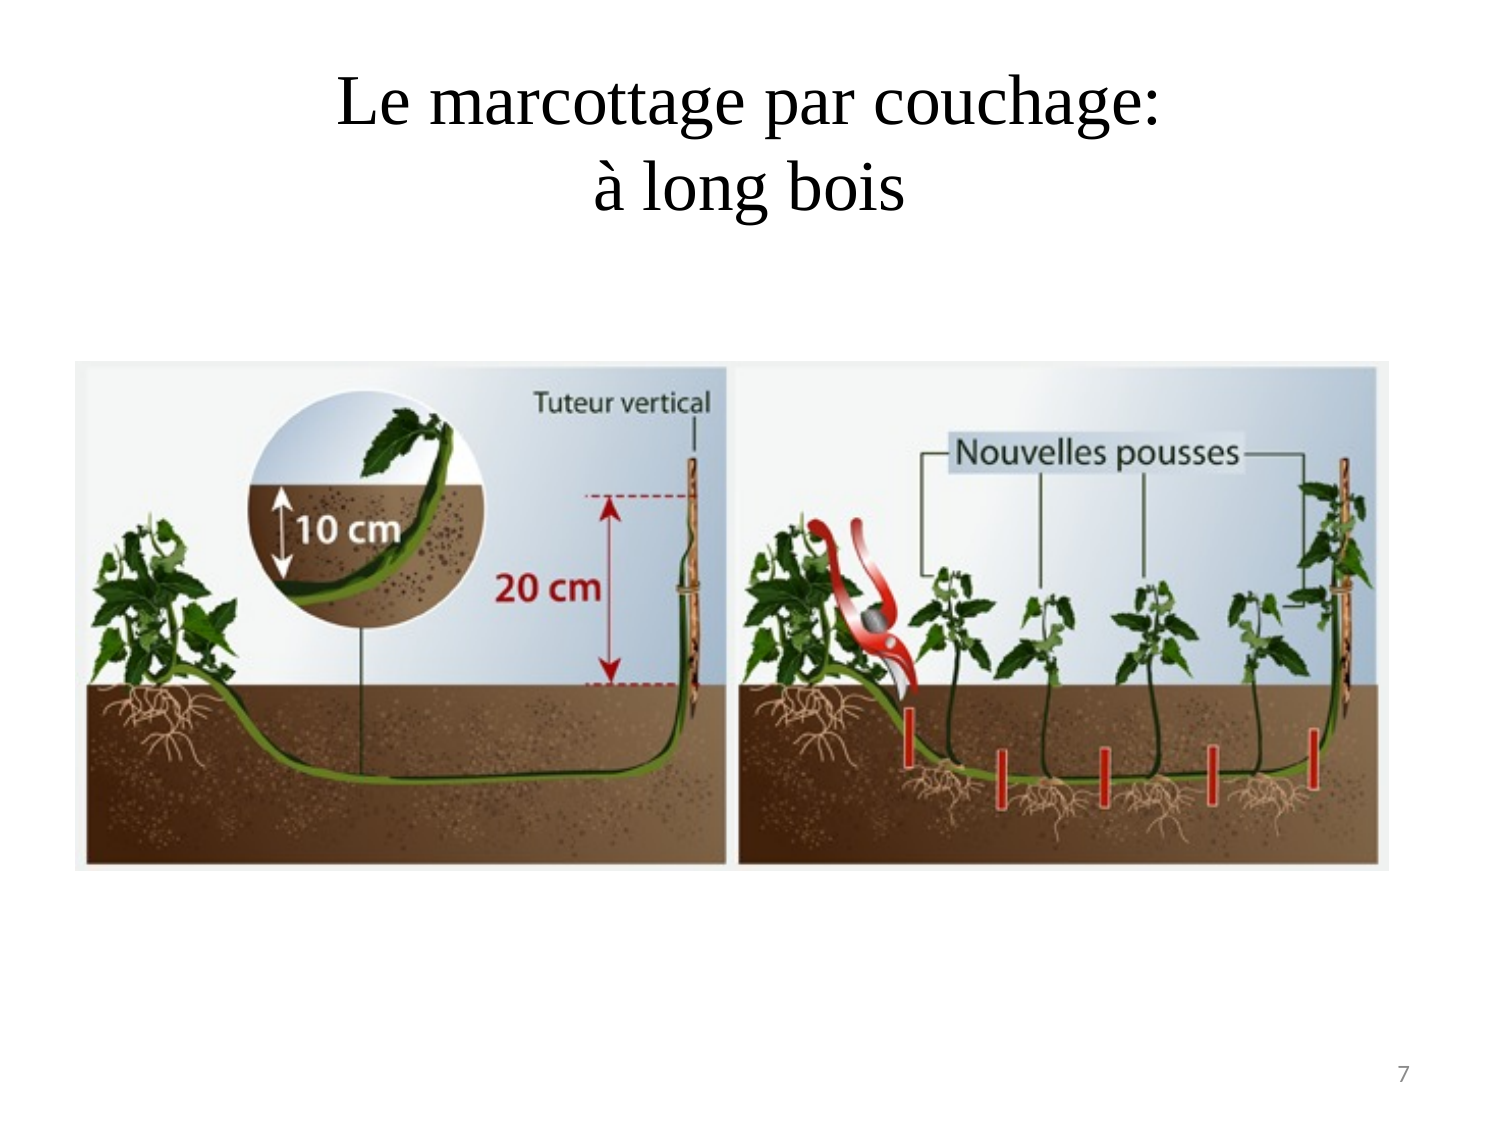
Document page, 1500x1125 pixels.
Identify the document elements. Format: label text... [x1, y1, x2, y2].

picture [75, 361, 1389, 871]
slide_number 7 [1074, 1042, 1425, 1103]
title Le marcottage par couchage: à long bois [75, 45, 1425, 233]
